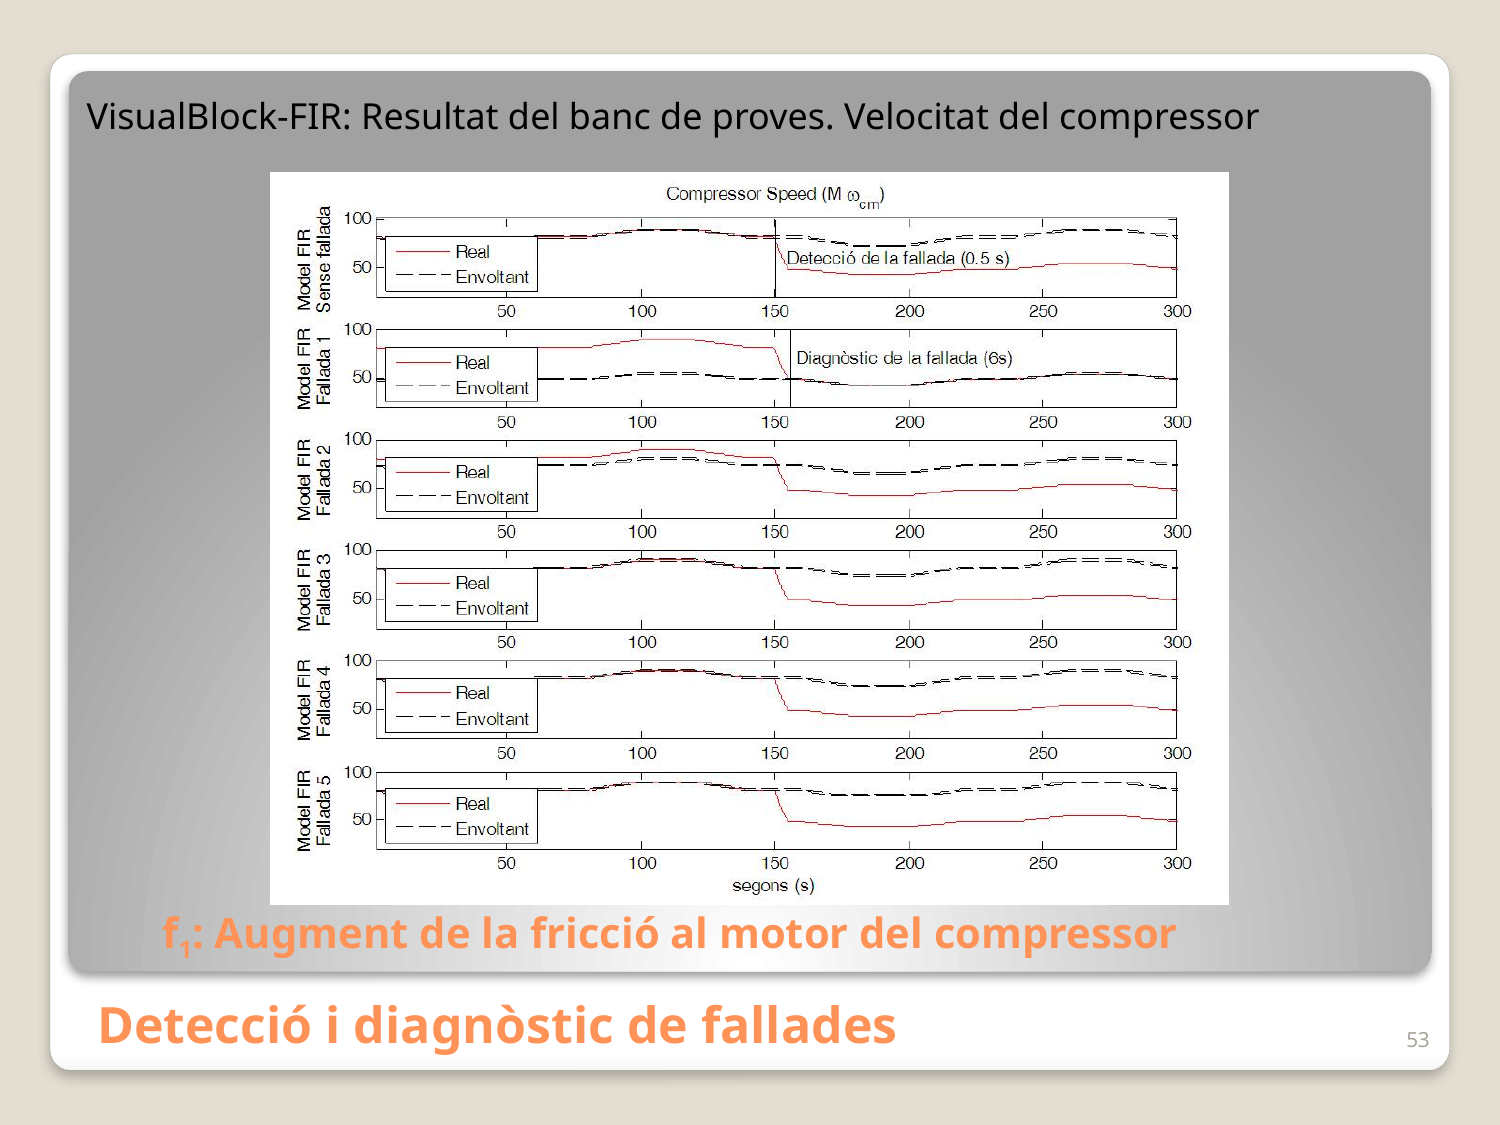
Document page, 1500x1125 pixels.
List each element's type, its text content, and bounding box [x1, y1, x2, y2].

text_box VisualBlock-FIR: Resultat del banc de proves. Velocitat del compressor [71, 54, 1431, 145]
picture [270, 172, 1230, 906]
slide_number 53 [1369, 1002, 1445, 1063]
title f1: Augment de la fricció al motor del compressor [147, 881, 1376, 972]
text_box Detecció i diagnòstic de fallades [82, 975, 1046, 1061]
